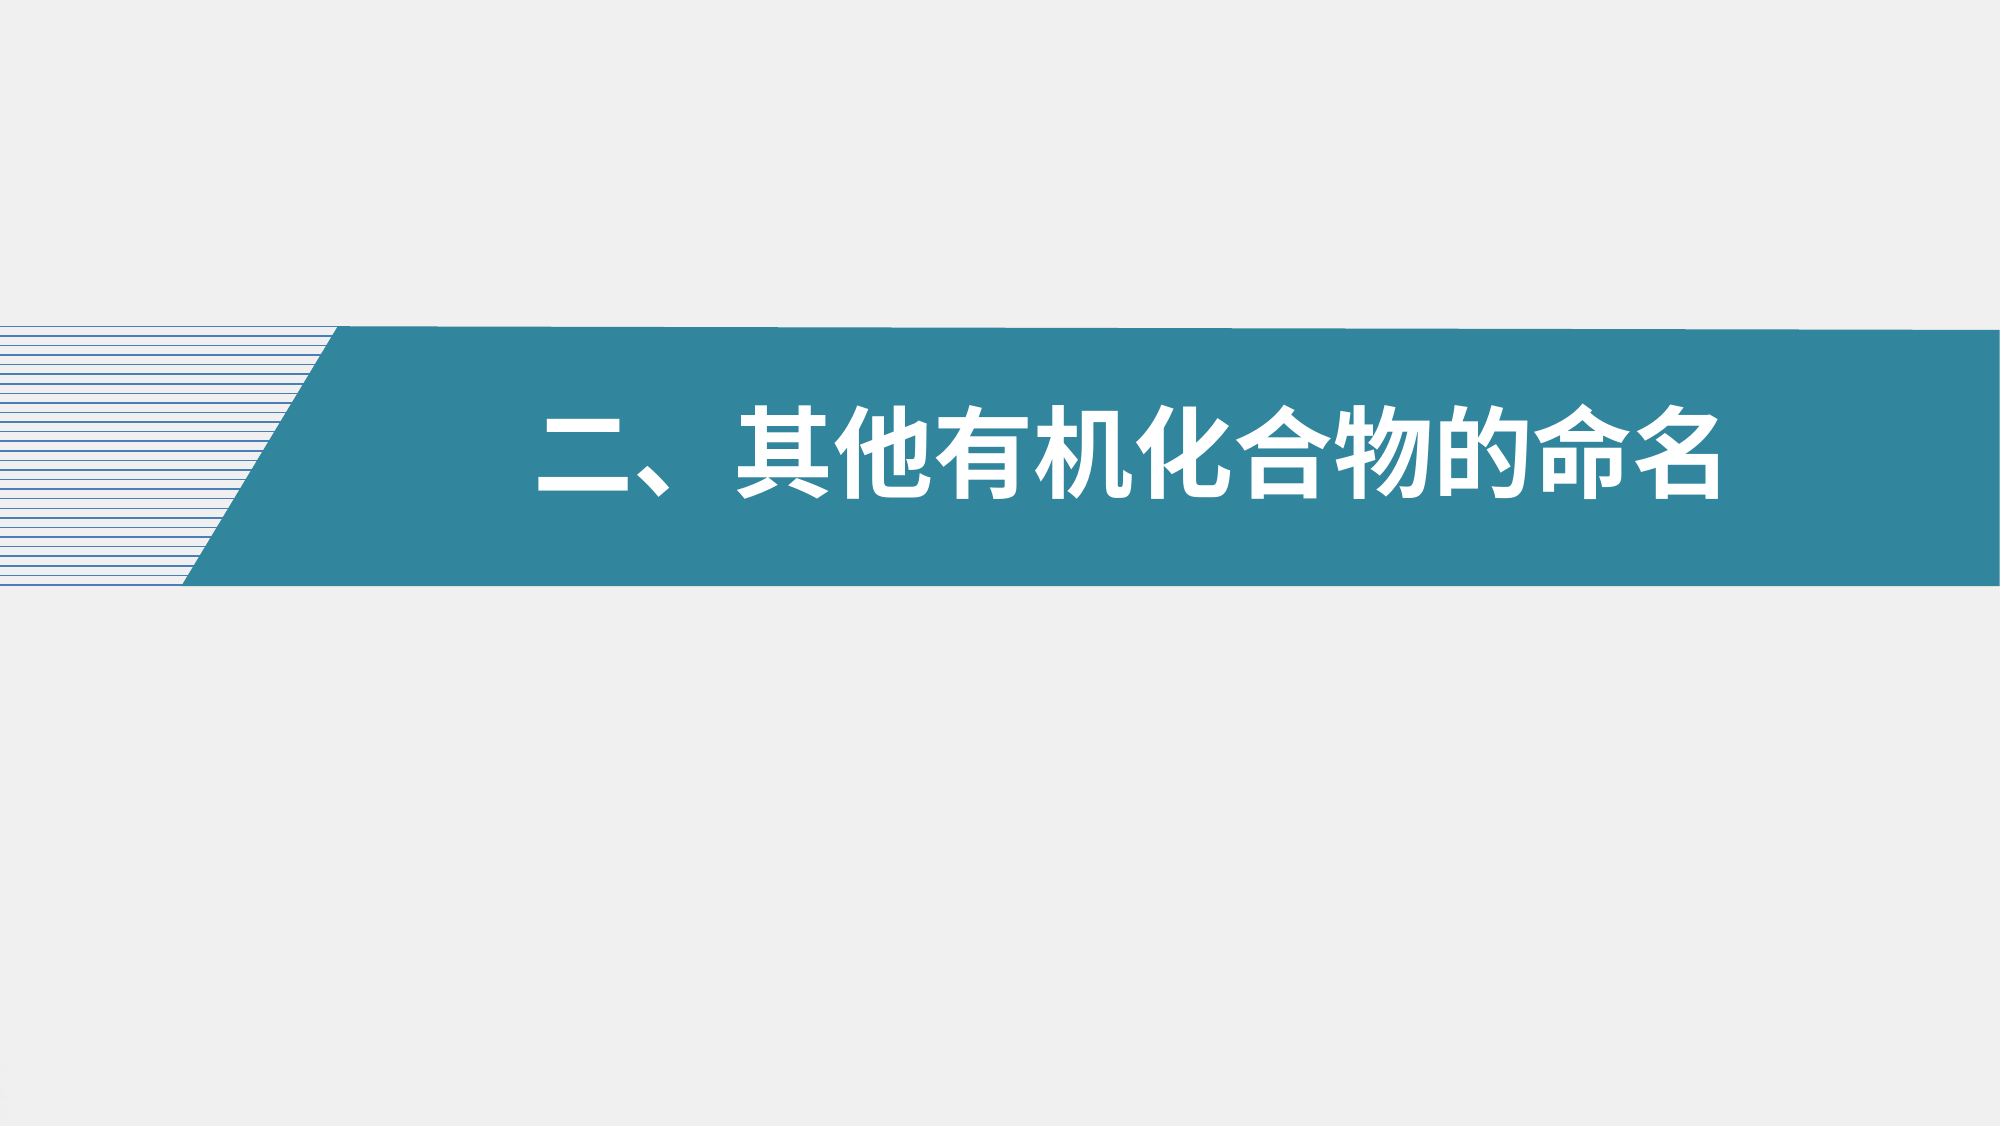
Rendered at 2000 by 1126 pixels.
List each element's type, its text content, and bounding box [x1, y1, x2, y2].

picture [0, 519, 218, 527]
picture [0, 356, 316, 364]
picture [0, 413, 282, 421]
picture [0, 490, 236, 498]
picture [0, 365, 311, 373]
text_box [336, 324, 2000, 589]
picture [0, 442, 265, 450]
picture [0, 528, 213, 536]
picture [0, 509, 224, 517]
picture [0, 586, 2000, 1126]
picture [0, 375, 305, 383]
picture [0, 385, 299, 393]
picture [0, 327, 334, 335]
picture [0, 337, 328, 345]
picture [0, 547, 201, 555]
picture [0, 404, 287, 412]
picture [0, 471, 247, 479]
picture [0, 480, 242, 488]
text_box 二、其他有机化合物的命名 [348, 383, 1947, 519]
picture [0, 394, 293, 402]
picture [0, 461, 253, 469]
picture [0, 567, 189, 575]
picture [0, 500, 230, 508]
picture [0, 557, 195, 565]
picture [0, 432, 271, 440]
picture [0, 423, 276, 431]
picture [0, 452, 258, 460]
picture [0, 0, 2000, 327]
picture [0, 538, 207, 546]
picture [0, 346, 322, 354]
picture [0, 576, 184, 584]
